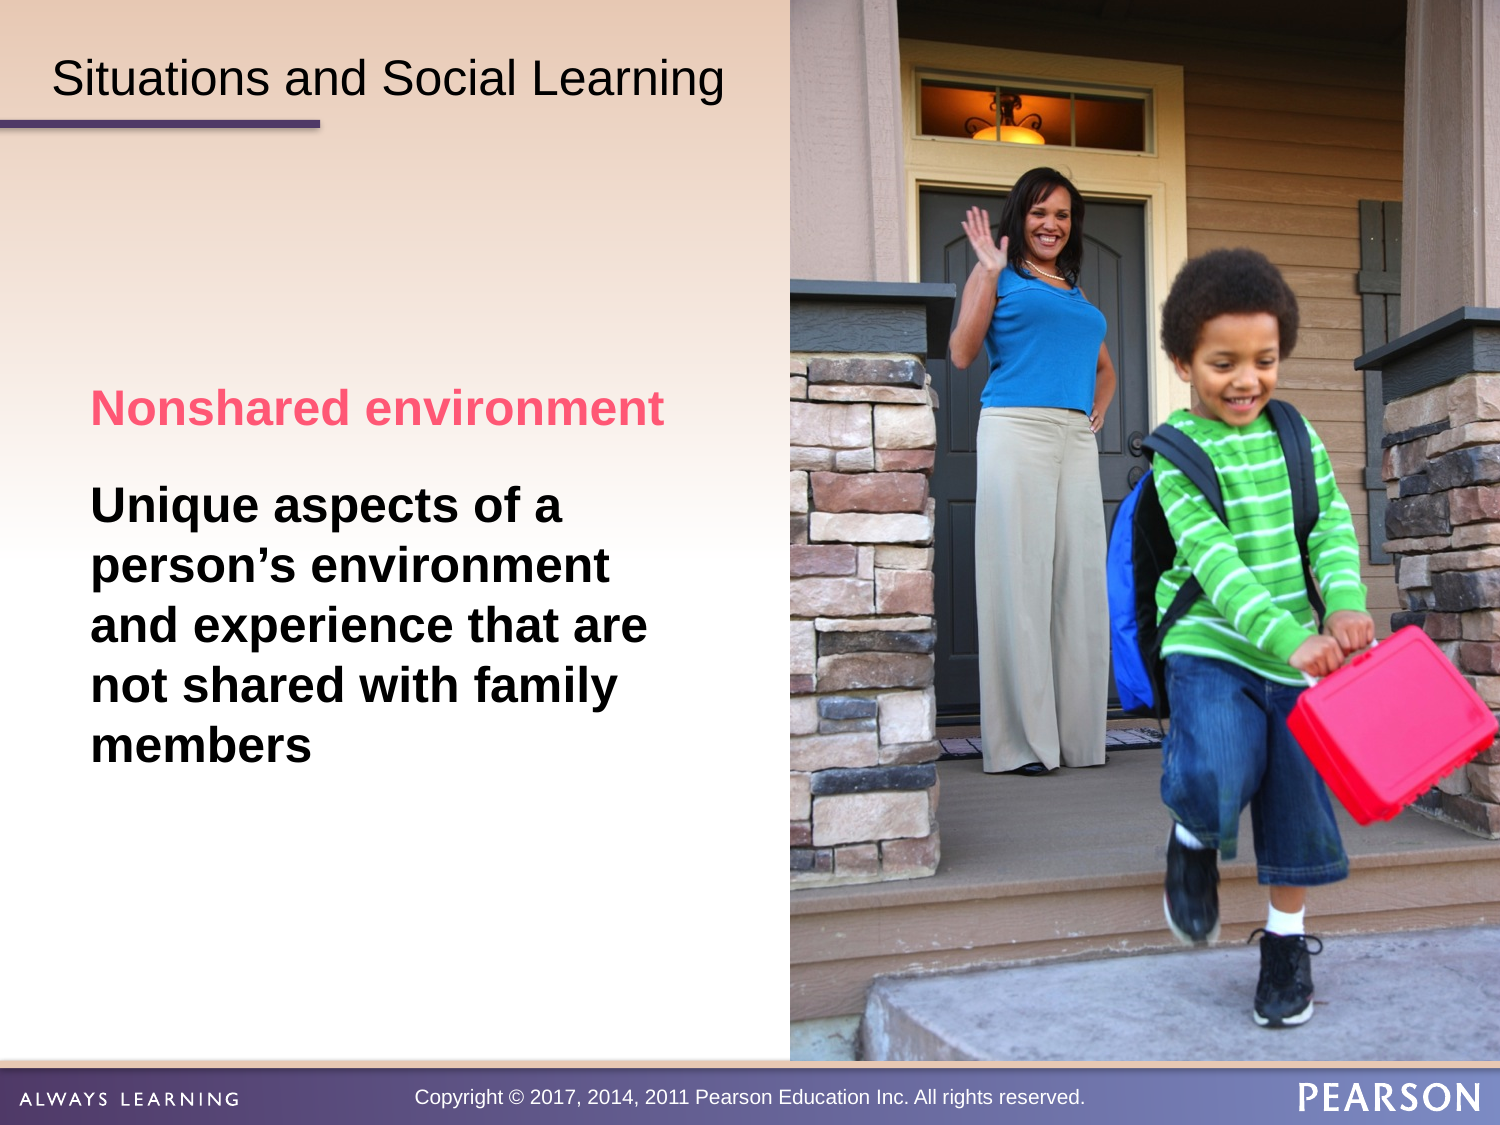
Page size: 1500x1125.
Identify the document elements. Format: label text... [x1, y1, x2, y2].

picture [789, 0, 1500, 1062]
list Nonshared environment Unique aspects of a person’s environment and experience that are not shared with family members [75, 367, 725, 798]
title Situations and Social Learning [36, 31, 784, 120]
